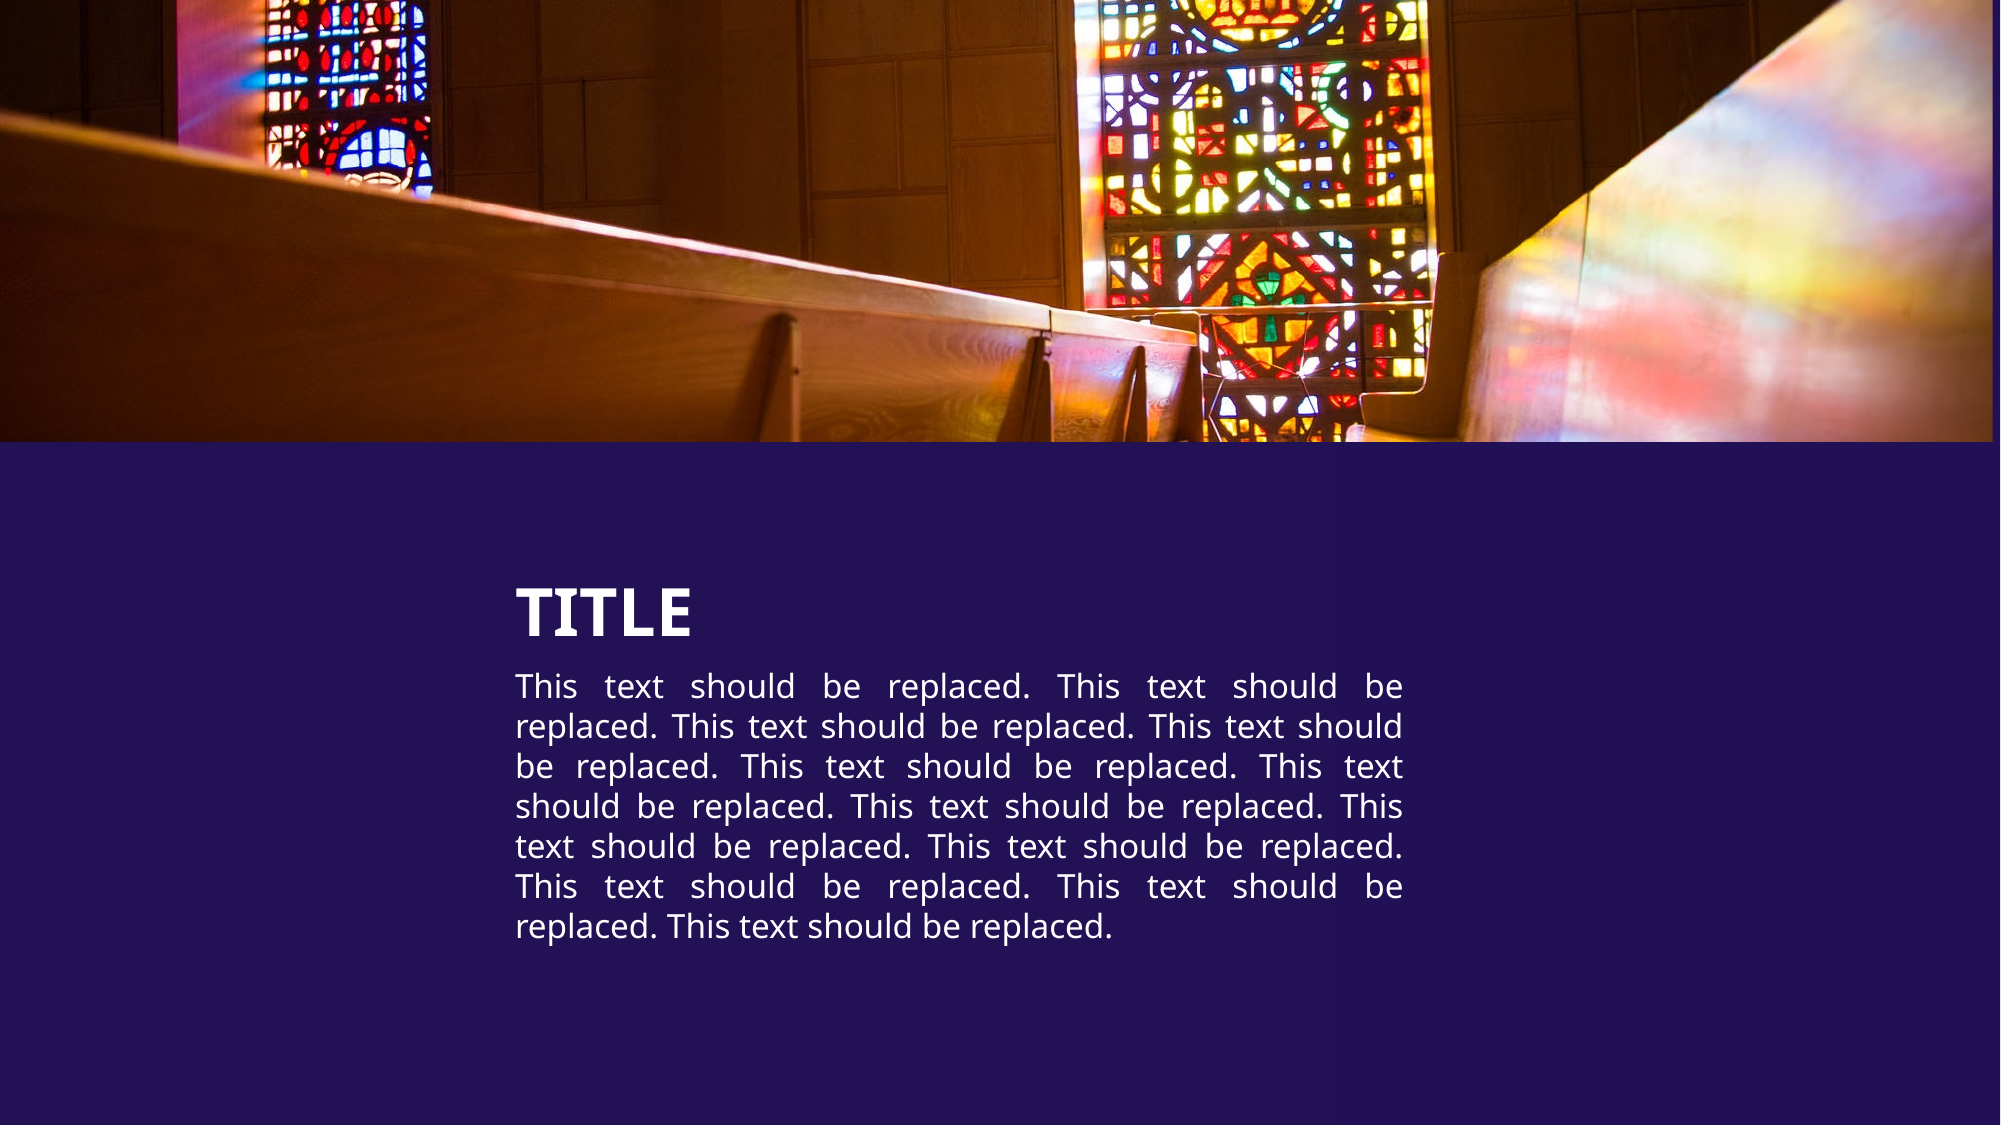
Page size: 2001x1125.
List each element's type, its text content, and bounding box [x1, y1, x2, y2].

picture [0, 0, 1993, 1125]
text_box [1336, 0, 2000, 1125]
text_box This text should be replaced. This text should be replaced. This text should be replaced. This text should be replaced. This text should be replaced. This text should be replaced. This text should be replaced. This text should be replaced. This text should be replaced. This text should be replaced. This text should be replaced. This text should be replaced. [500, 658, 1420, 953]
text_box TITLE [500, 562, 979, 658]
